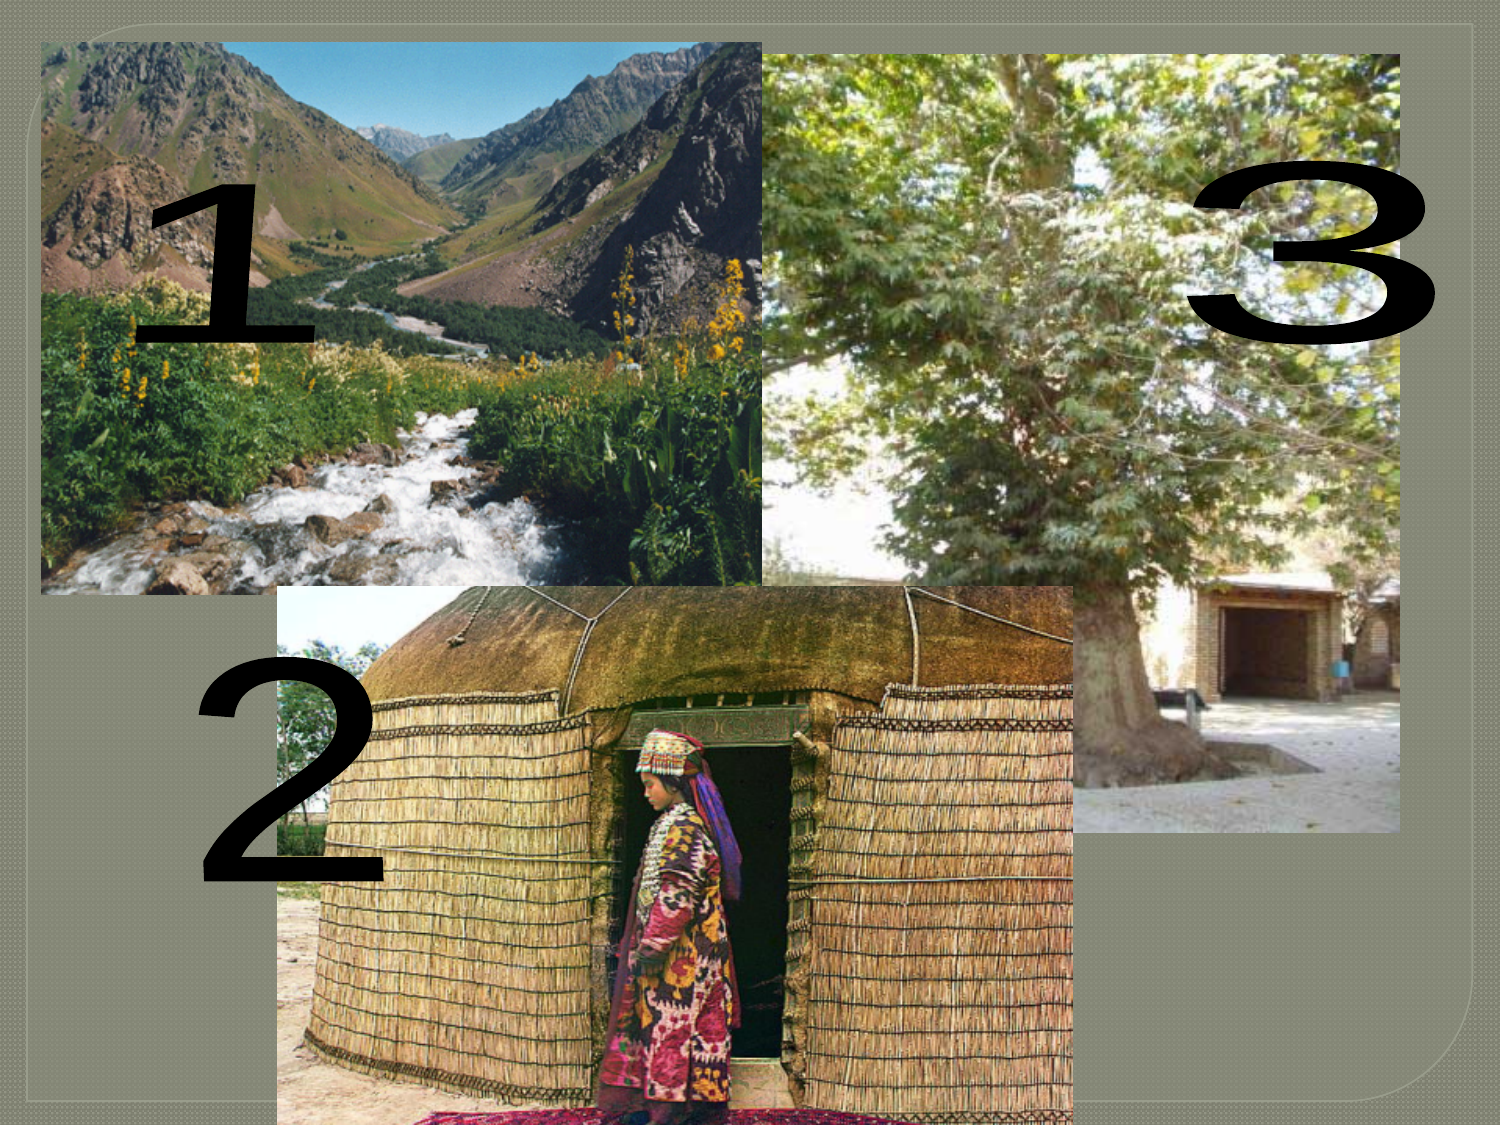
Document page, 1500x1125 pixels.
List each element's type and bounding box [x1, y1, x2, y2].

list [769, 54, 1400, 833]
picture [41, 42, 1074, 1125]
